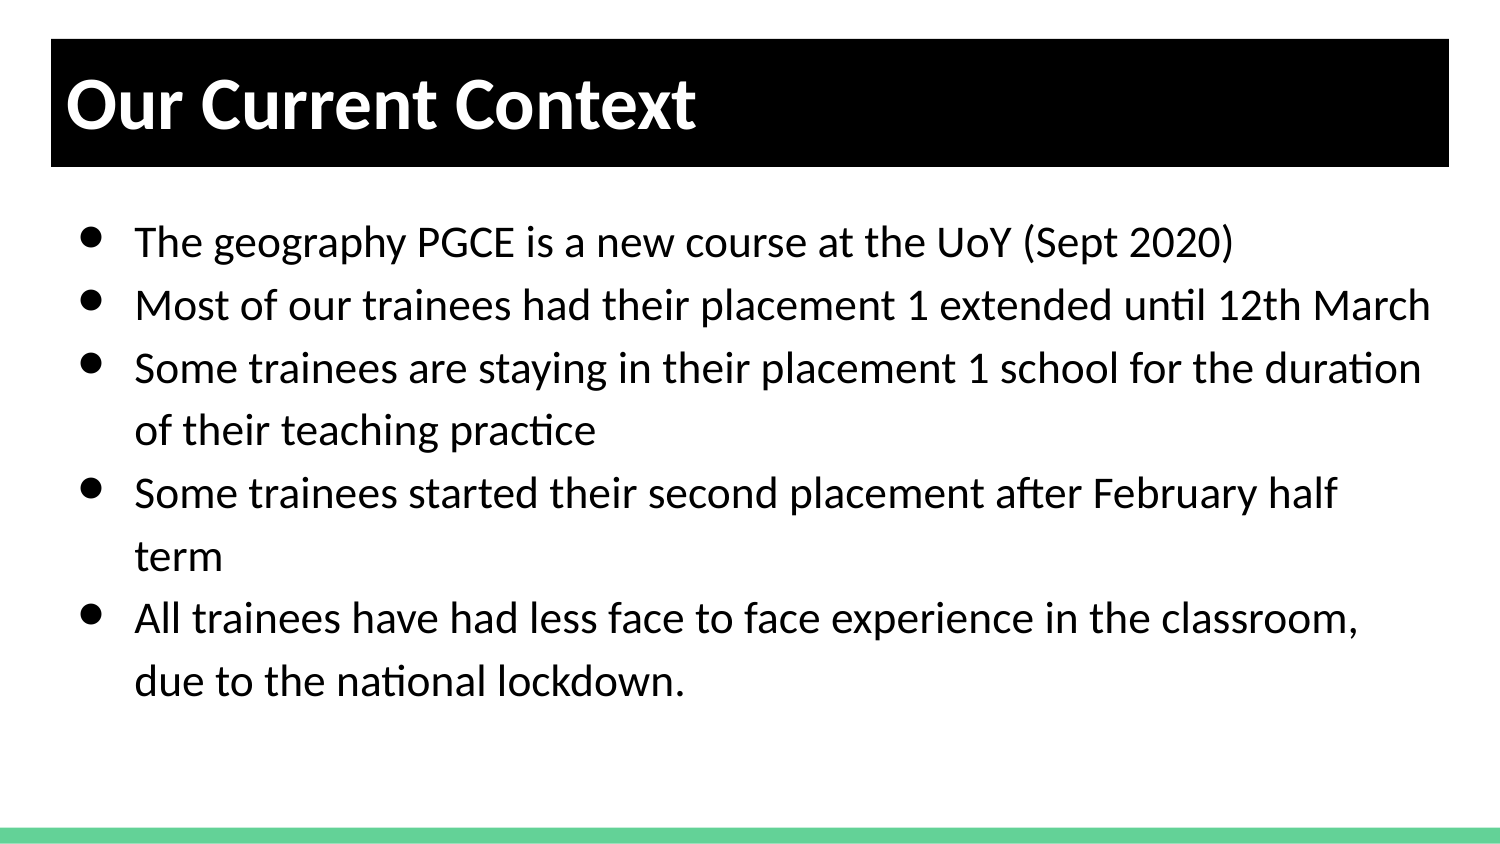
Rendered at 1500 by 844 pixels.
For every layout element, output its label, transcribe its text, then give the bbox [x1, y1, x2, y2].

list The geography PGCE is a new course at the UoY (Sept 2020) Most of our trainees had their placement 1 extended until 12th March Some trainees are staying in their placement 1 school for the duration of their teaching practice Some trainees started their second placement after February half term All trainees have had less face to face experience in the classroom, due to the national lockdown. [51, 189, 1449, 750]
title Our Current Context [51, 38, 1449, 167]
